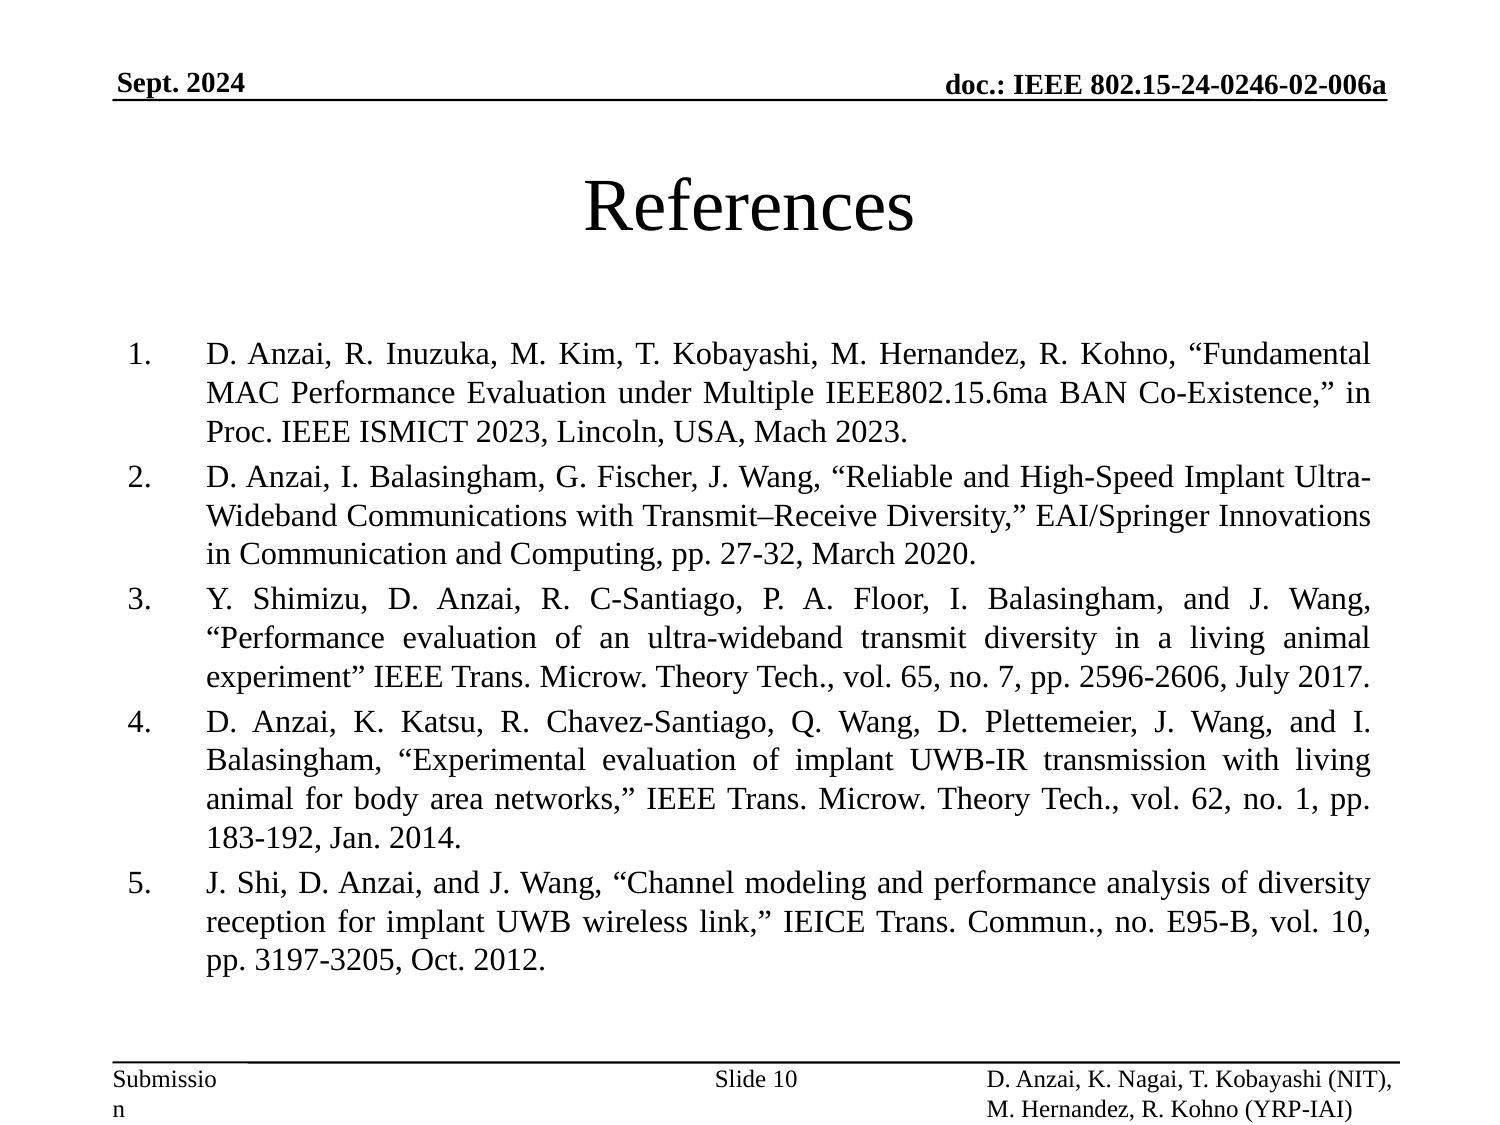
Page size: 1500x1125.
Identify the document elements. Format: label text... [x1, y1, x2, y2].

list D. Anzai, R. Inuzuka, M. Kim, T. Kobayashi, M. Hernandez, R. Kohno, “Fundamental MAC Performance Evaluation under Multiple IEEE802.15.6ma BAN Co-Existence,” in Proc. IEEE ISMICT 2023, Lincoln, USA, Mach 2023. D. Anzai, I. Balasingham, G. Fischer, J. Wang, “Reliable and High-Speed Implant Ultra-Wideband Communications with Transmit–Receive Diversity,” EAI/Springer Innovations in Communication and Computing, pp. 27-32, March 2020. Y. Shimizu, D. Anzai, R. C-Santiago, P. A. Floor, I. Balasingham, and J. Wang, “Performance evaluation of an ultra-wideband transmit diversity in a living animal experiment” IEEE Trans. Microw. Theory Tech., vol. 65, no. 7, pp. 2596-2606, July 2017. D. Anzai, K. Katsu, R. Chavez-Santiago, Q. Wang, D. Plettemeier, J. Wang, and I. Balasingham, “Experimental evaluation of implant UWB-IR transmission with living animal for body area networks,” IEEE Trans. Microw. Theory Tech., vol. 62, no. 1, pp. 183-192, Jan. 2014. J. Shi, D. Anzai, and J. Wang, “Channel modeling and performance analysis of diversity reception for implant UWB wireless link,” IEICE Trans. Commun., no. E95-B, vol. 10, pp. 3197-3205, Oct. 2012. [112, 324, 1388, 1000]
slide_number Slide 10 [712, 1062, 800, 1093]
title References [112, 112, 1388, 288]
